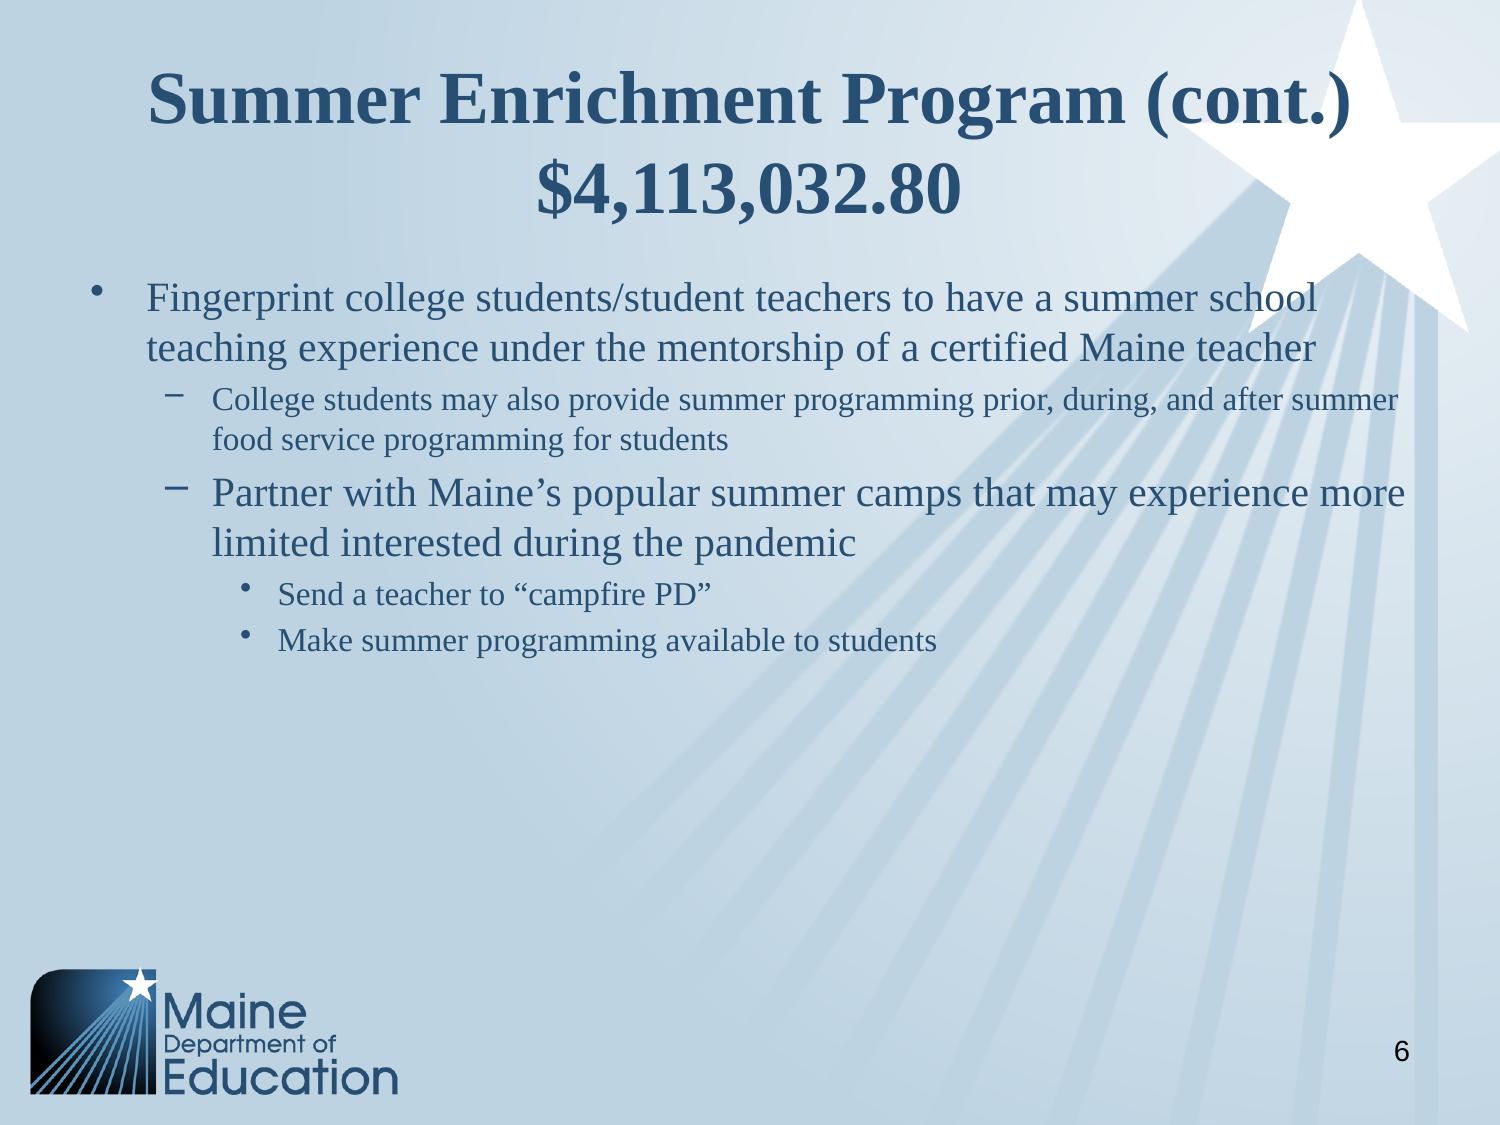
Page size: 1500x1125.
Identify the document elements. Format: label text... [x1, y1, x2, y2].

picture [0, 0, 1500, 1125]
title Summer Enrichment Program (cont.) $4,113,032.80 [75, 45, 1425, 233]
list Fingerprint college students/student teachers to have a summer school teaching experience under the mentorship of a certified Maine teacher College students may also provide summer programming prior, during, and after summer food service programming for students Partner with Maine’s popular summer camps that may experience more limited interested during the pandemic Send a teacher to “campfire PD” Make summer programming available to students [75, 262, 1425, 938]
slide_number 6 [1074, 1024, 1425, 1103]
